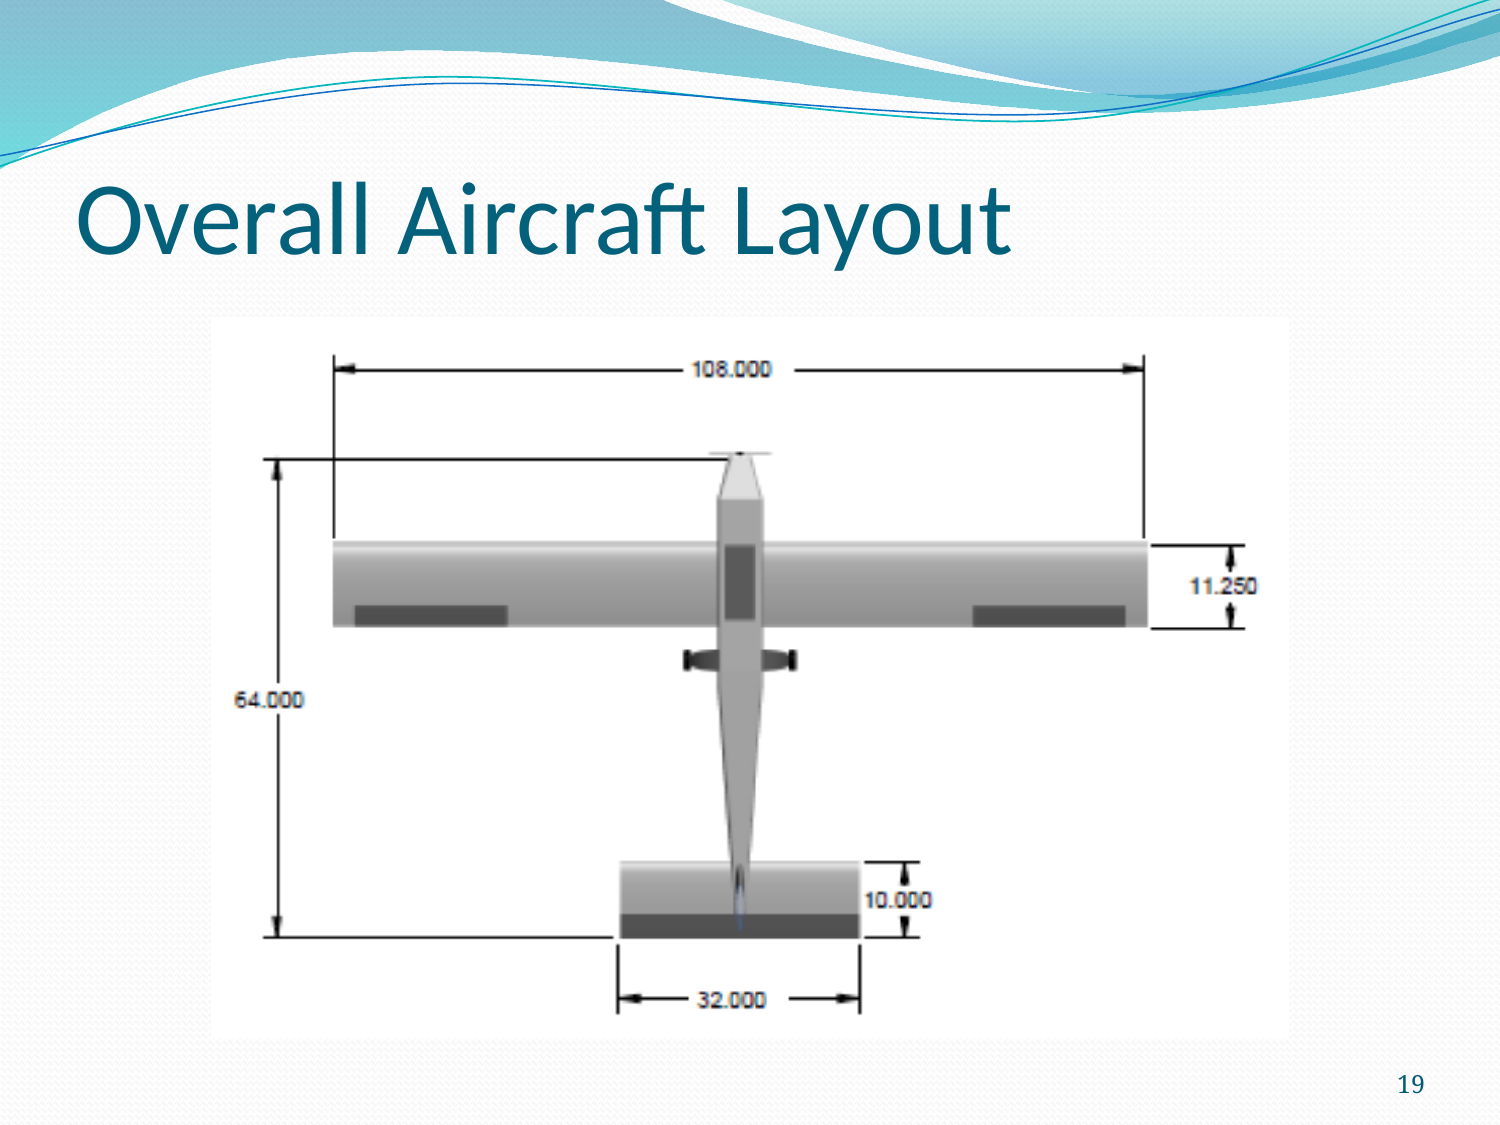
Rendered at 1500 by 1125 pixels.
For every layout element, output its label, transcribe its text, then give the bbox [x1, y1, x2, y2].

title Overall Aircraft Layout [75, 87, 1425, 275]
slide_number 19 [1299, 1042, 1425, 1103]
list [211, 317, 1289, 1038]
